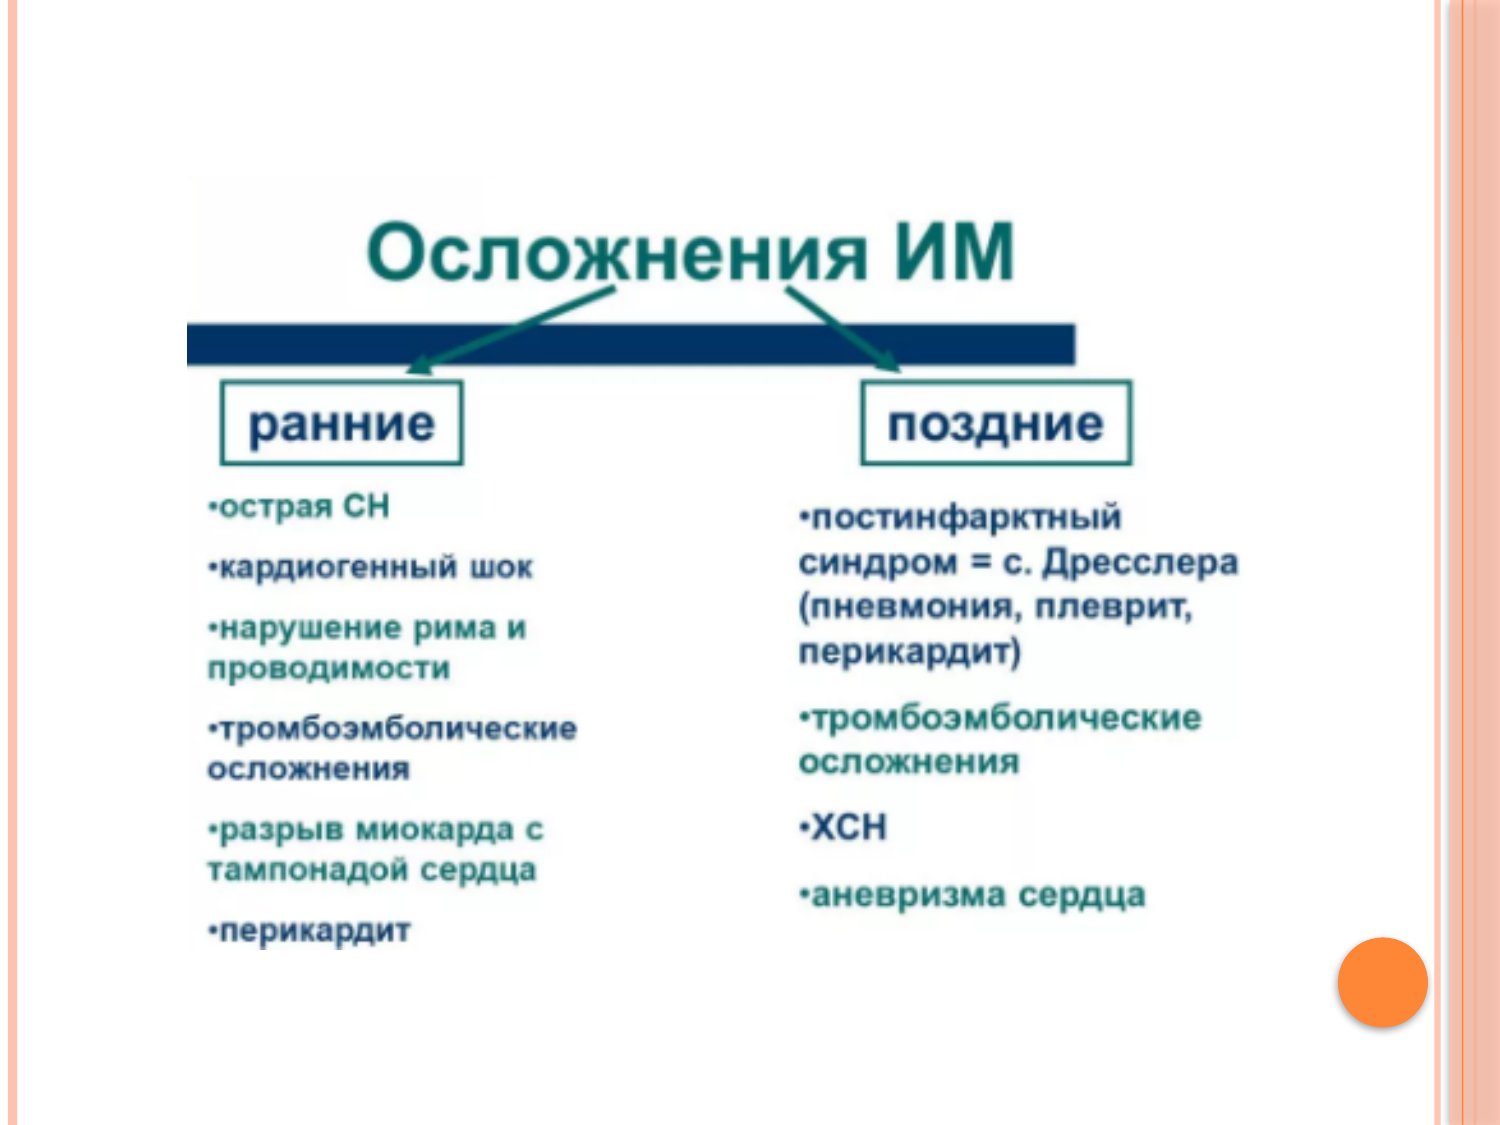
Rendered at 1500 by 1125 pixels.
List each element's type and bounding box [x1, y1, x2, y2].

picture [186, 175, 1263, 950]
